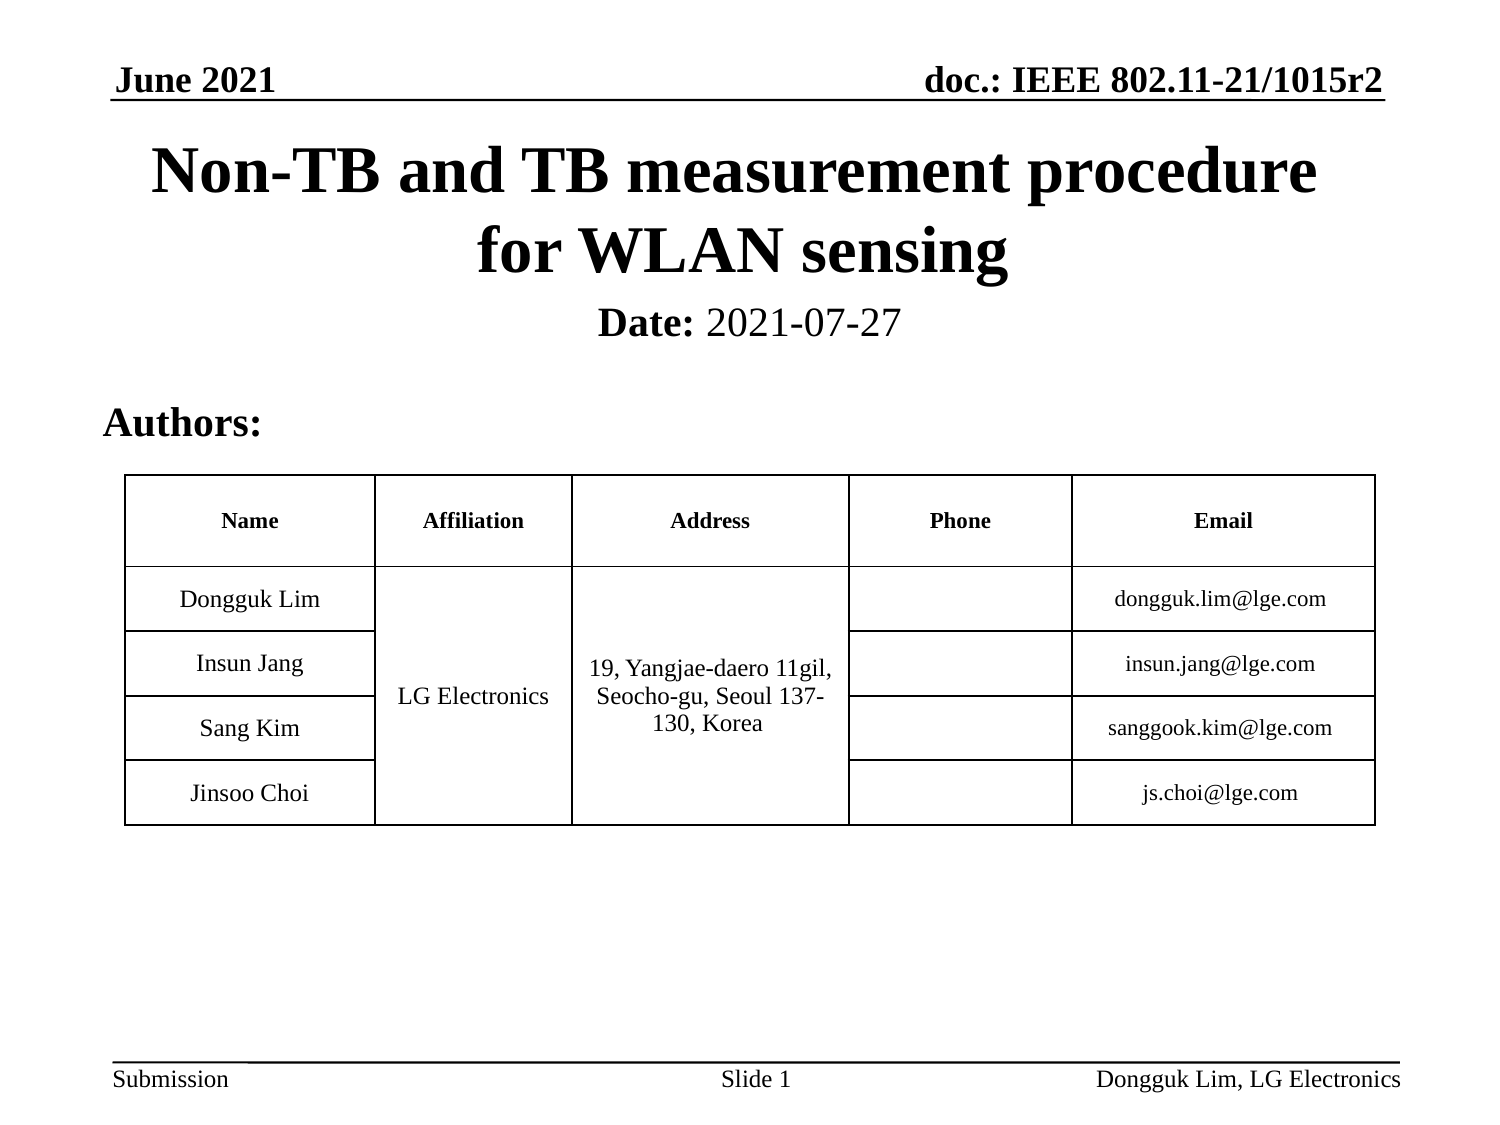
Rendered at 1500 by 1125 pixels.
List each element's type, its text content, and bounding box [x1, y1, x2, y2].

table_cell js.choi@lge.com [1073, 761, 1374, 824]
list Date: 2021-07-27 [112, 287, 1388, 350]
text_box Authors: [87, 387, 325, 450]
text_box June 2021 [114, 9, 277, 100]
table_cell dongguk.lim@lge.com [1073, 567, 1374, 630]
table_cell 19, Yangjae-daero 11gil, Seocho-gu, Seoul 137-130, Korea [573, 567, 848, 824]
table_header Name [126, 476, 374, 566]
table_header Phone [850, 476, 1071, 566]
table_header Email [1073, 476, 1374, 566]
table_cell sanggook.kim@lge.com [1073, 697, 1374, 759]
table_cell [850, 567, 1071, 630]
table_cell insun.jang@lge.com [1073, 632, 1374, 695]
table_cell [850, 632, 1071, 695]
footer Dongguk Lim, LG Electronics [1092, 1061, 1402, 1093]
table_cell LG Electronics [376, 567, 571, 824]
slide_number Slide 1 [712, 1061, 800, 1093]
table_header Affiliation [376, 476, 571, 566]
table_header Address [573, 476, 848, 566]
table_cell [850, 761, 1071, 824]
table_cell Insun Jang [126, 632, 374, 695]
table_cell Sang Kim [126, 697, 374, 759]
title Non-TB and TB measurement procedure for WLAN sensing [62, 112, 1425, 300]
table_cell Dongguk Lim [126, 567, 374, 630]
table_cell Jinsoo Choi [126, 761, 374, 824]
table_cell [850, 697, 1071, 759]
